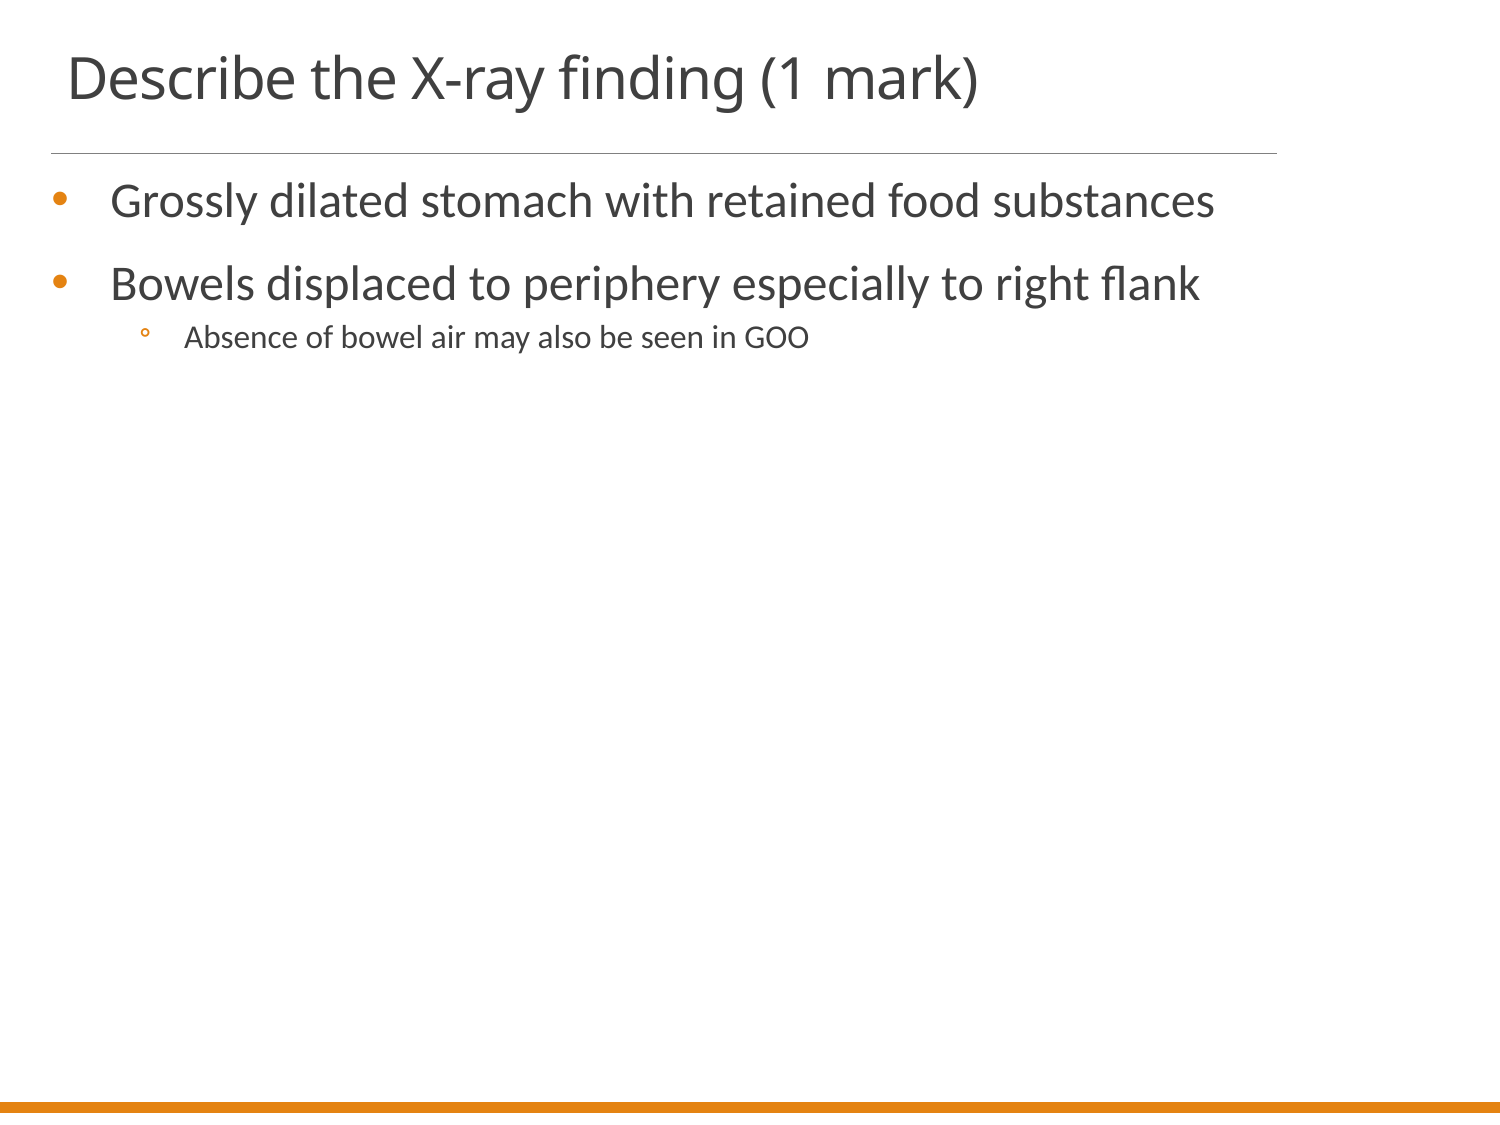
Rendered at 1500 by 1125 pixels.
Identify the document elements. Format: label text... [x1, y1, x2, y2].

title Describe the X-ray finding (1 mark) [51, 23, 1437, 140]
list Grossly dilated stomach with retained food substances Bowels displaced to periphery especially to right flank Absence of bowel air may also be seen in GOO [51, 166, 1437, 1089]
